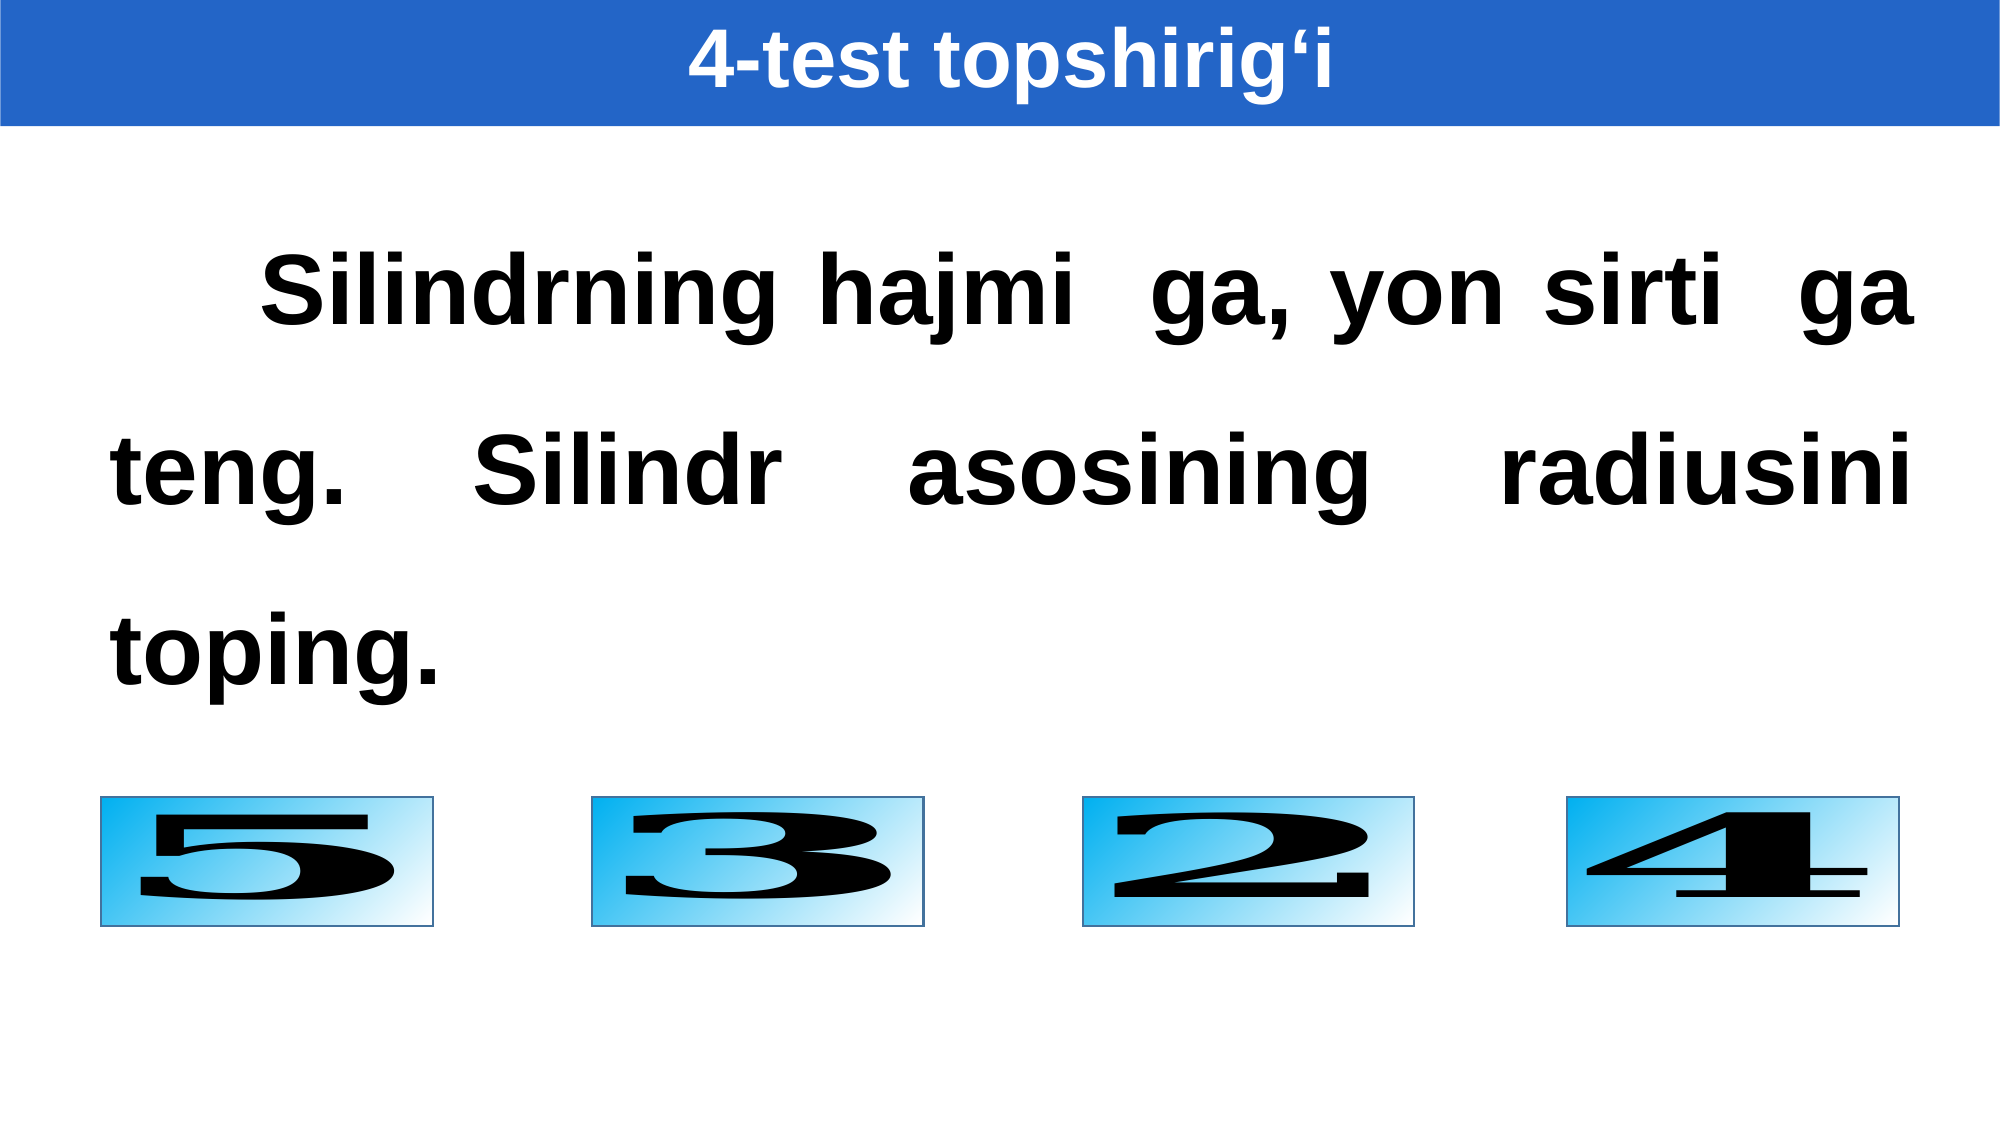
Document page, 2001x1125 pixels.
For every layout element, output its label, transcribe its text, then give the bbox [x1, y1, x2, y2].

text_box 4-test topshirig‘i [673, 0, 1352, 112]
text_box [0, 0, 2000, 127]
